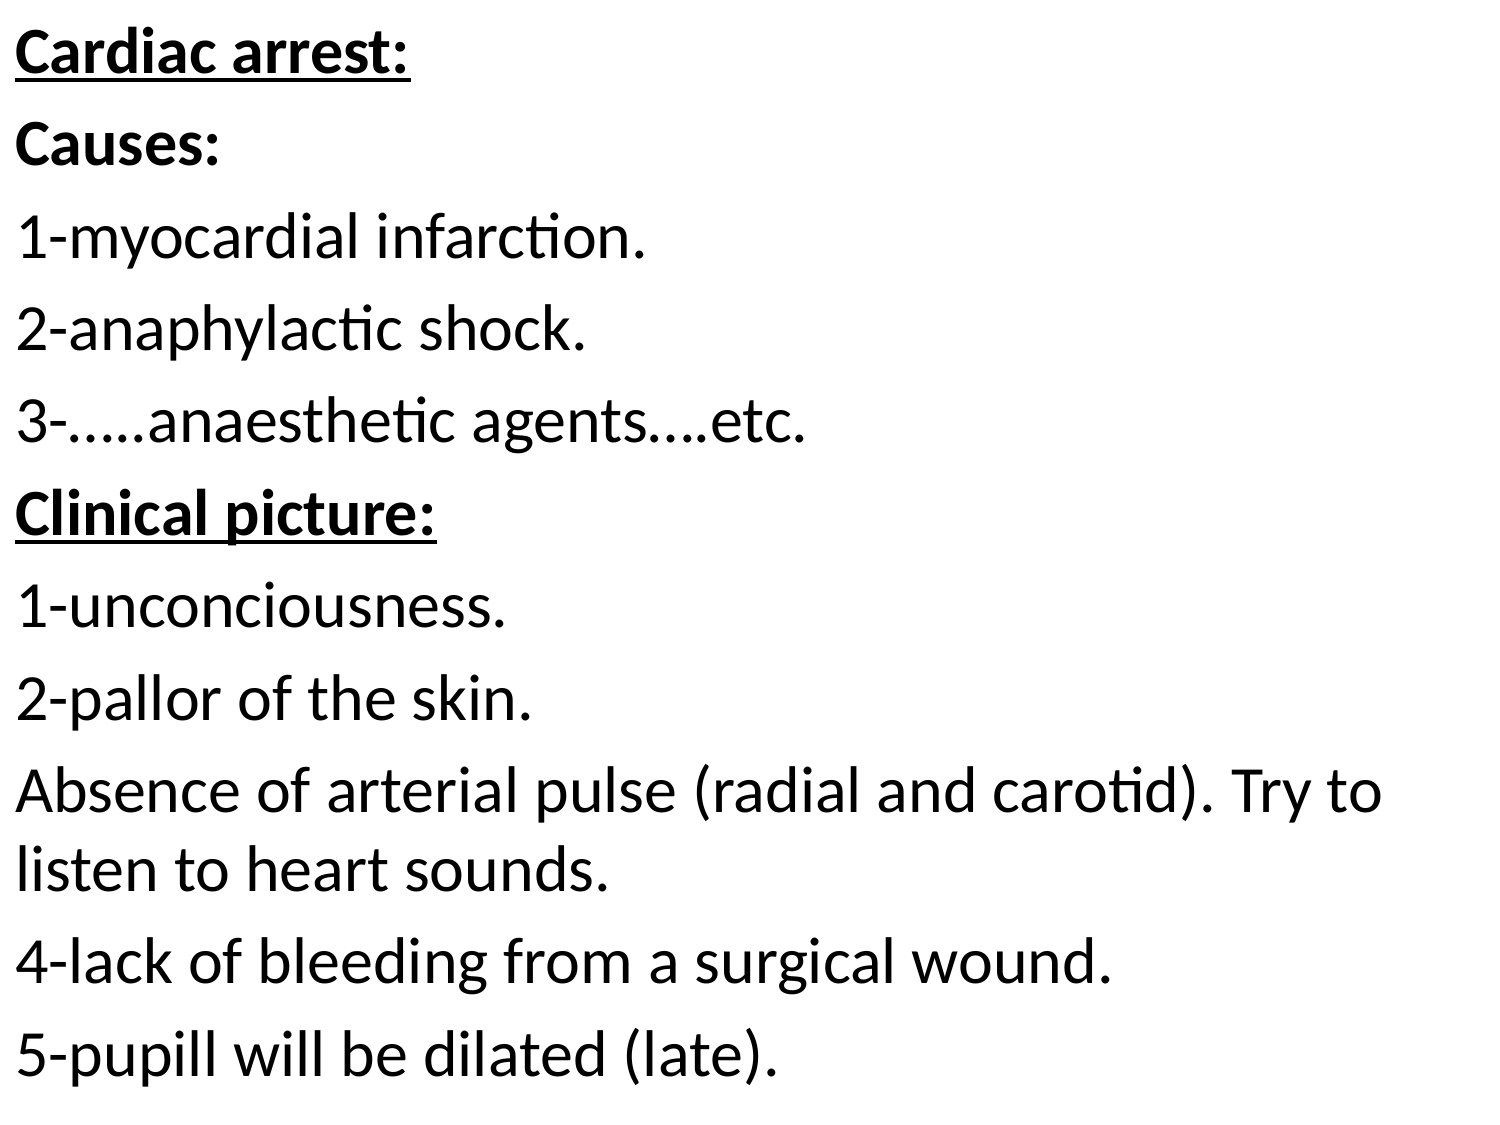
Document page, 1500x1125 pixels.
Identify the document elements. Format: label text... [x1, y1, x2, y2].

list Cardiac arrest: Causes: 1-myocardial infarction. 2-anaphylactic shock. 3-…..anaesthetic agents….etc. Clinical picture: 1-unconciousness. 2-pallor of the skin. Absence of arterial pulse (radial and carotid). Try to listen to heart sounds. 4-lack of bleeding from a surgical wound. 5-pupill will be dilated (late). [0, 0, 1475, 1100]
